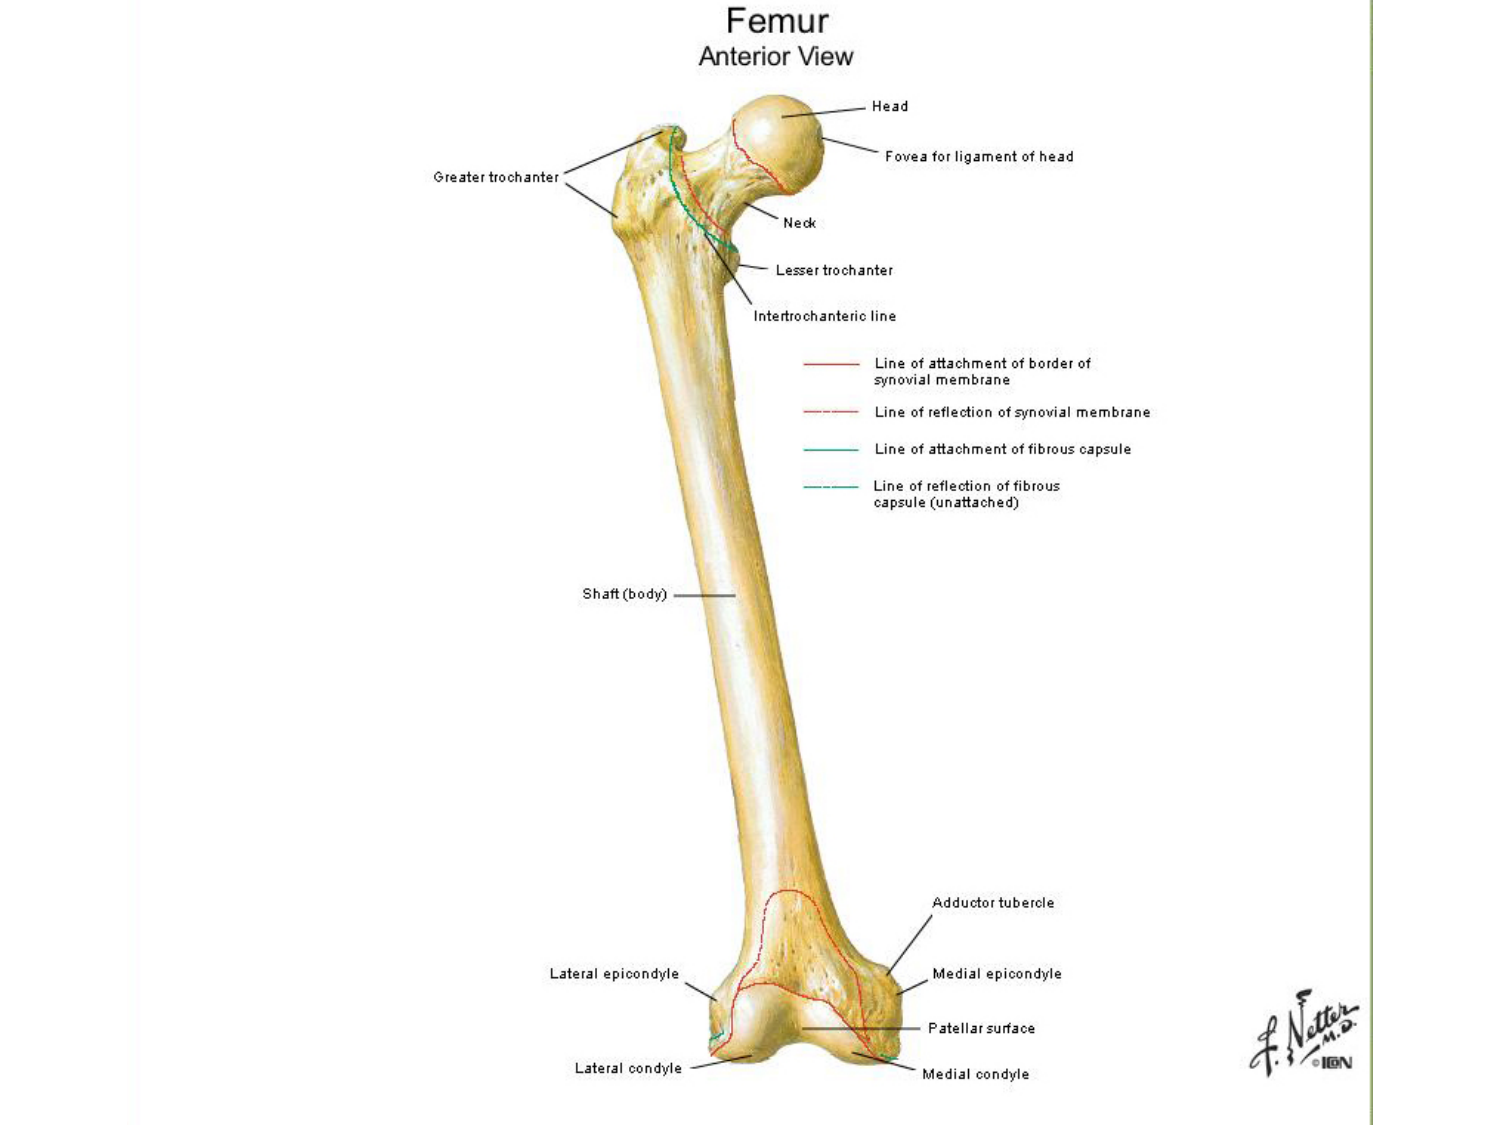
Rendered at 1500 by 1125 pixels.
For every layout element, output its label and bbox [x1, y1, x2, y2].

picture [127, 0, 1373, 1125]
